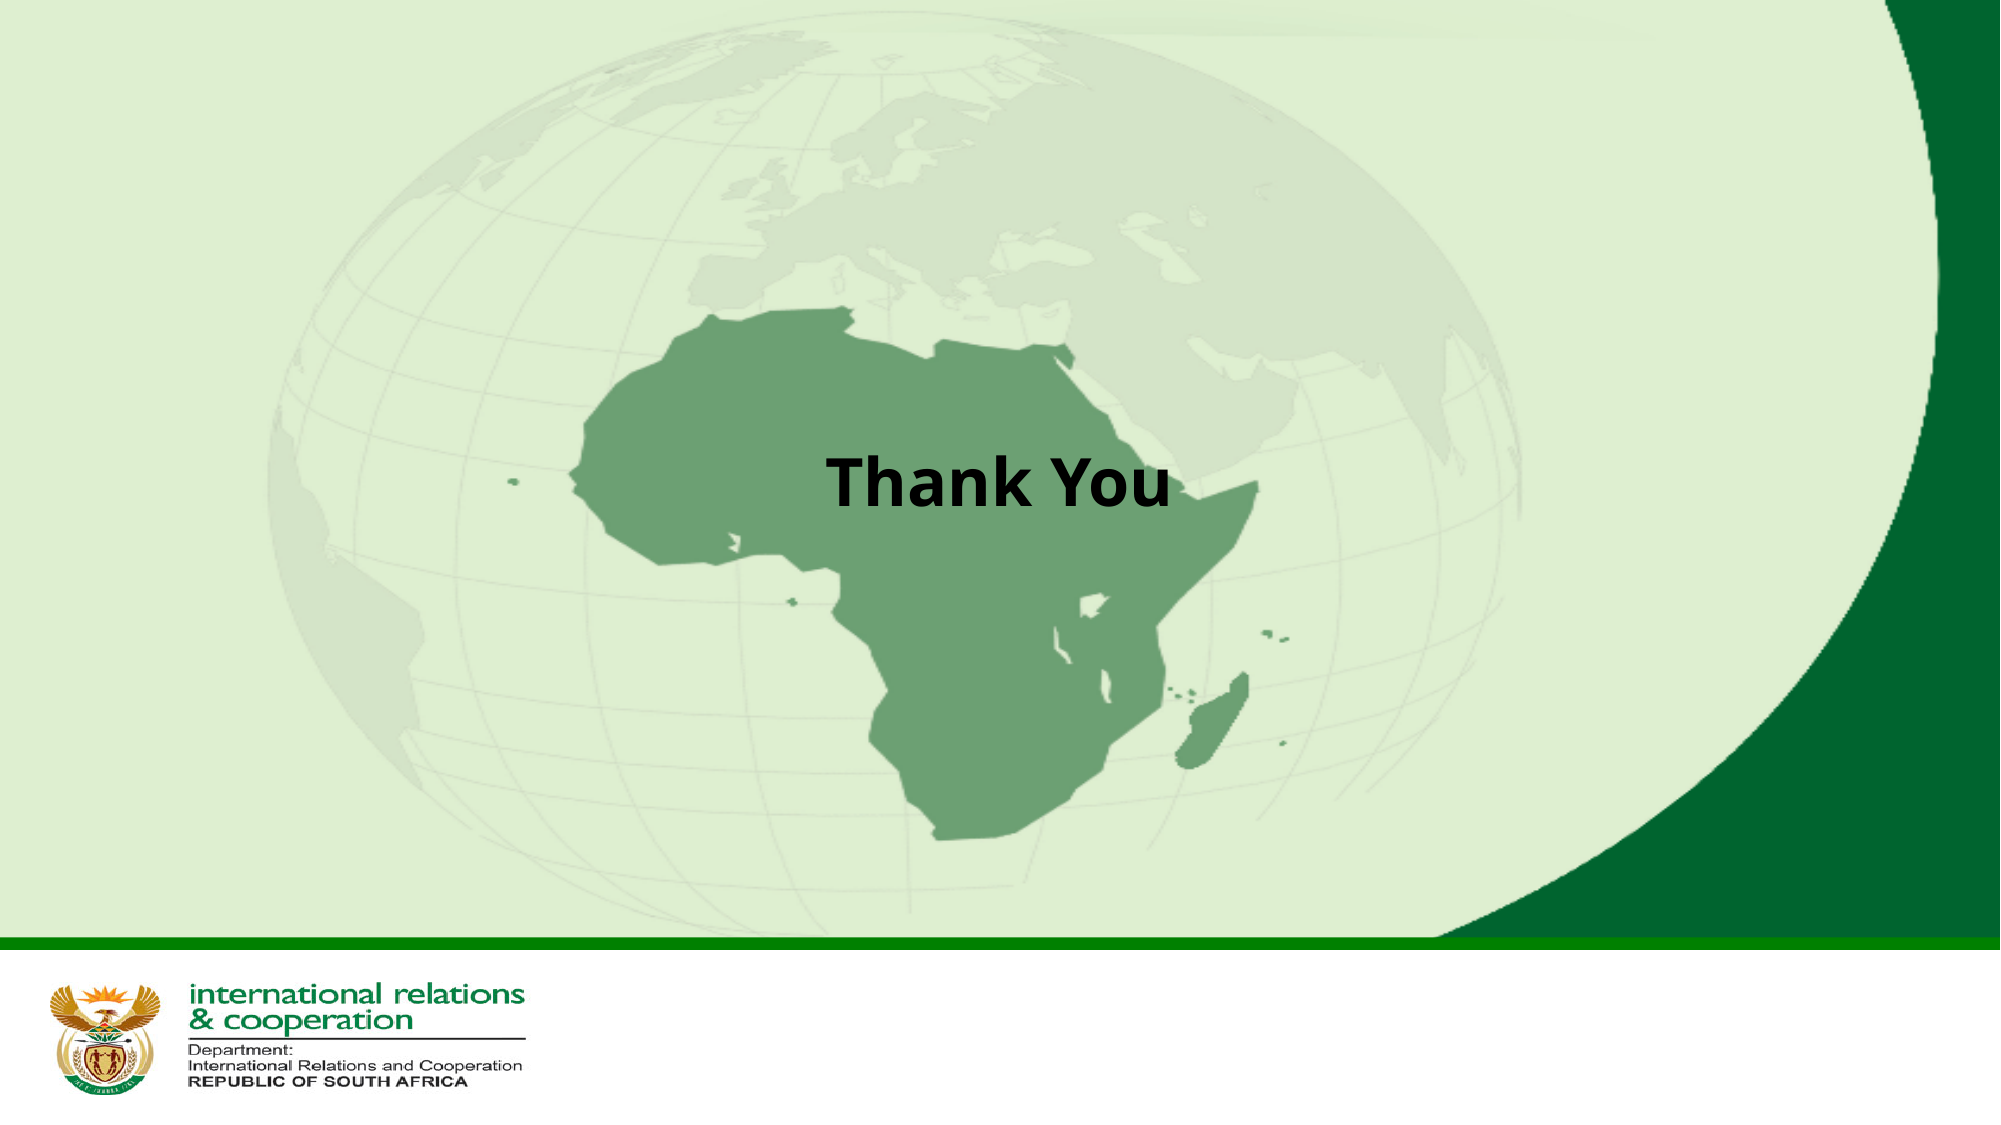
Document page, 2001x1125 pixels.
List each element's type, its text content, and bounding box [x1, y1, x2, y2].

title Thank You [149, 337, 1850, 622]
picture [0, 0, 2000, 937]
picture [50, 974, 534, 1095]
